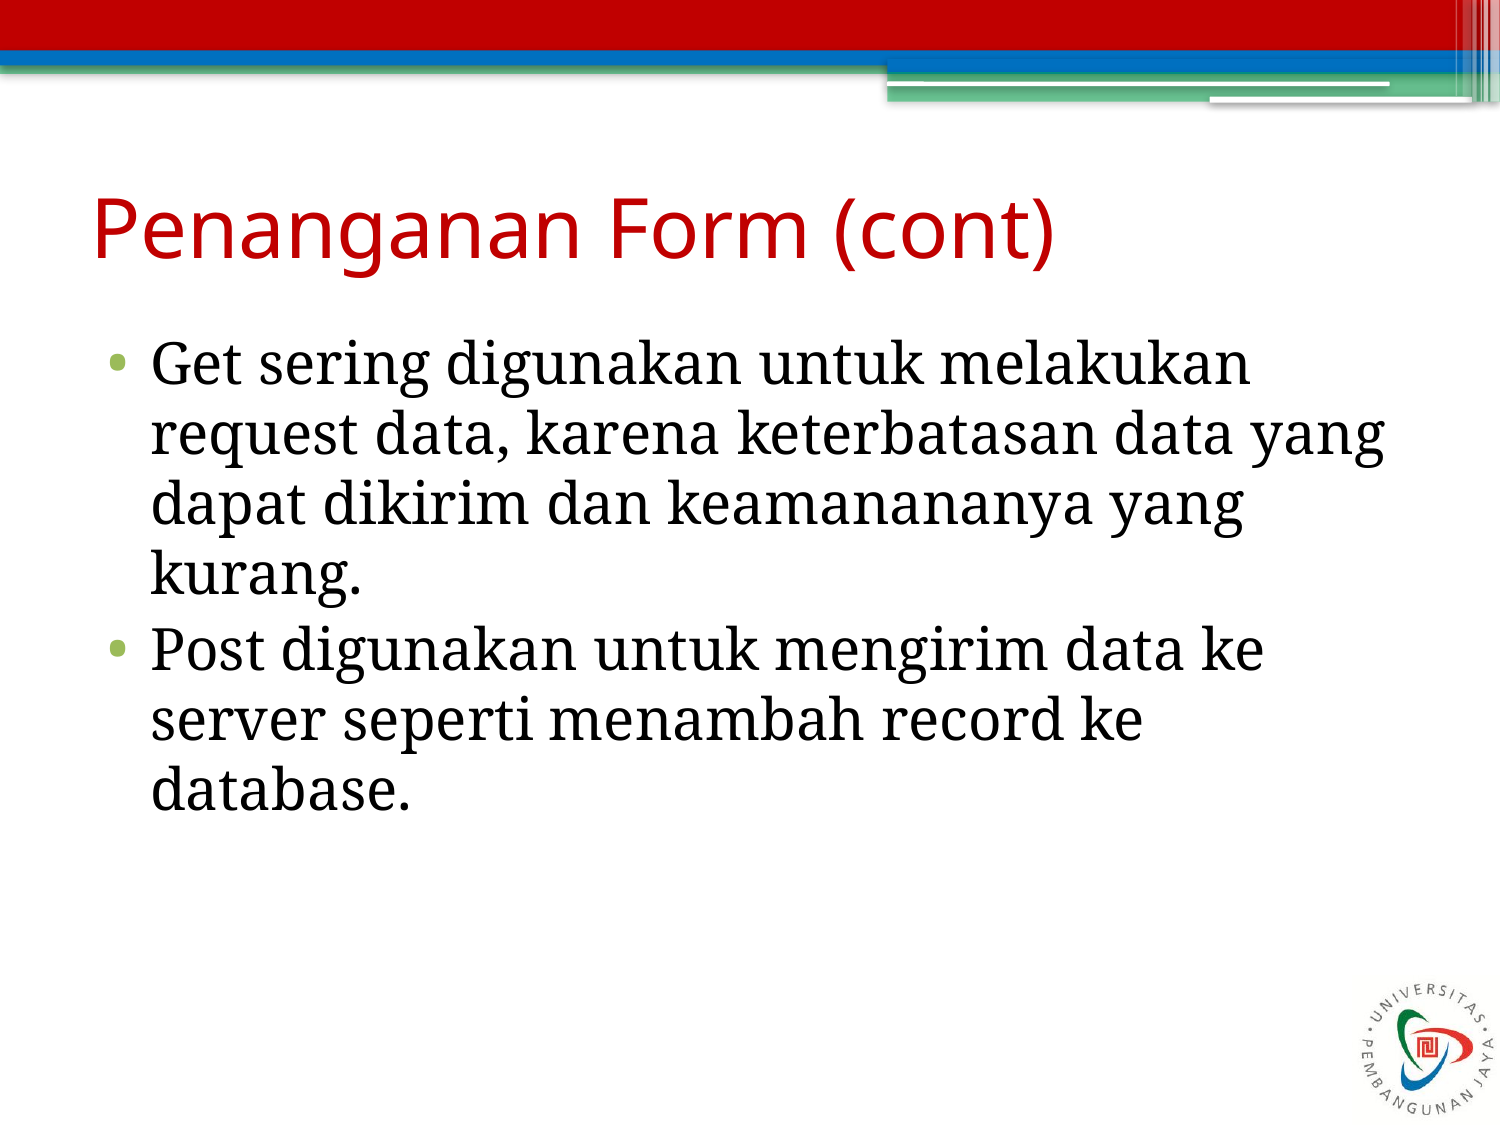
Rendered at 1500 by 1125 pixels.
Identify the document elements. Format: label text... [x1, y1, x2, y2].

list Get sering digunakan untuk melakukan request data, karena keterbatasan data yang dapat dikirim dan keamanananya yang kurang. Post digunakan untuk mengirim data ke server seperti menambah record ke database. [75, 318, 1425, 1029]
title Penanganan Form (cont) [75, 137, 1425, 313]
picture [1352, 975, 1500, 1125]
